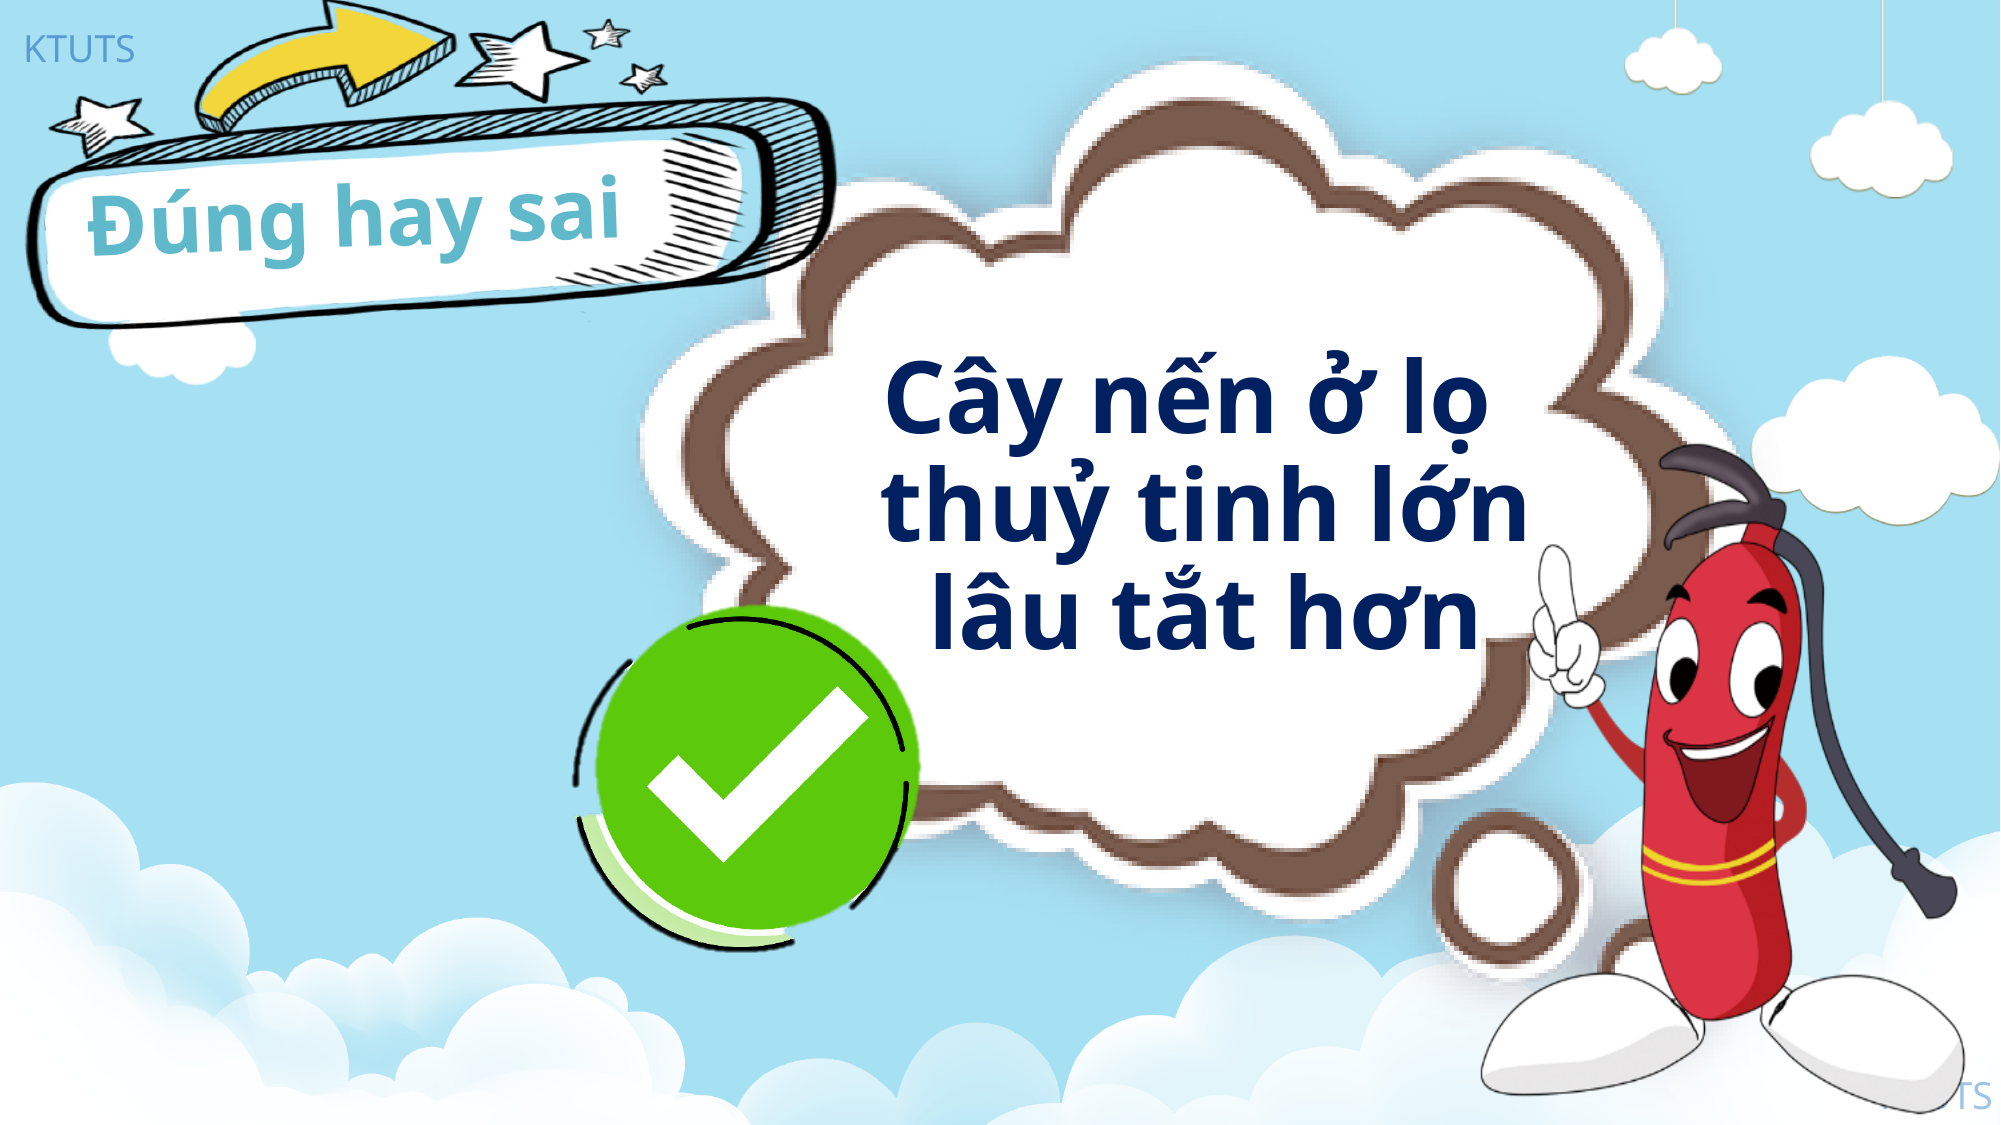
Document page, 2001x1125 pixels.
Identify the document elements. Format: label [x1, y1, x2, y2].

picture [0, 0, 2000, 1125]
text_box [0, 0, 878, 338]
